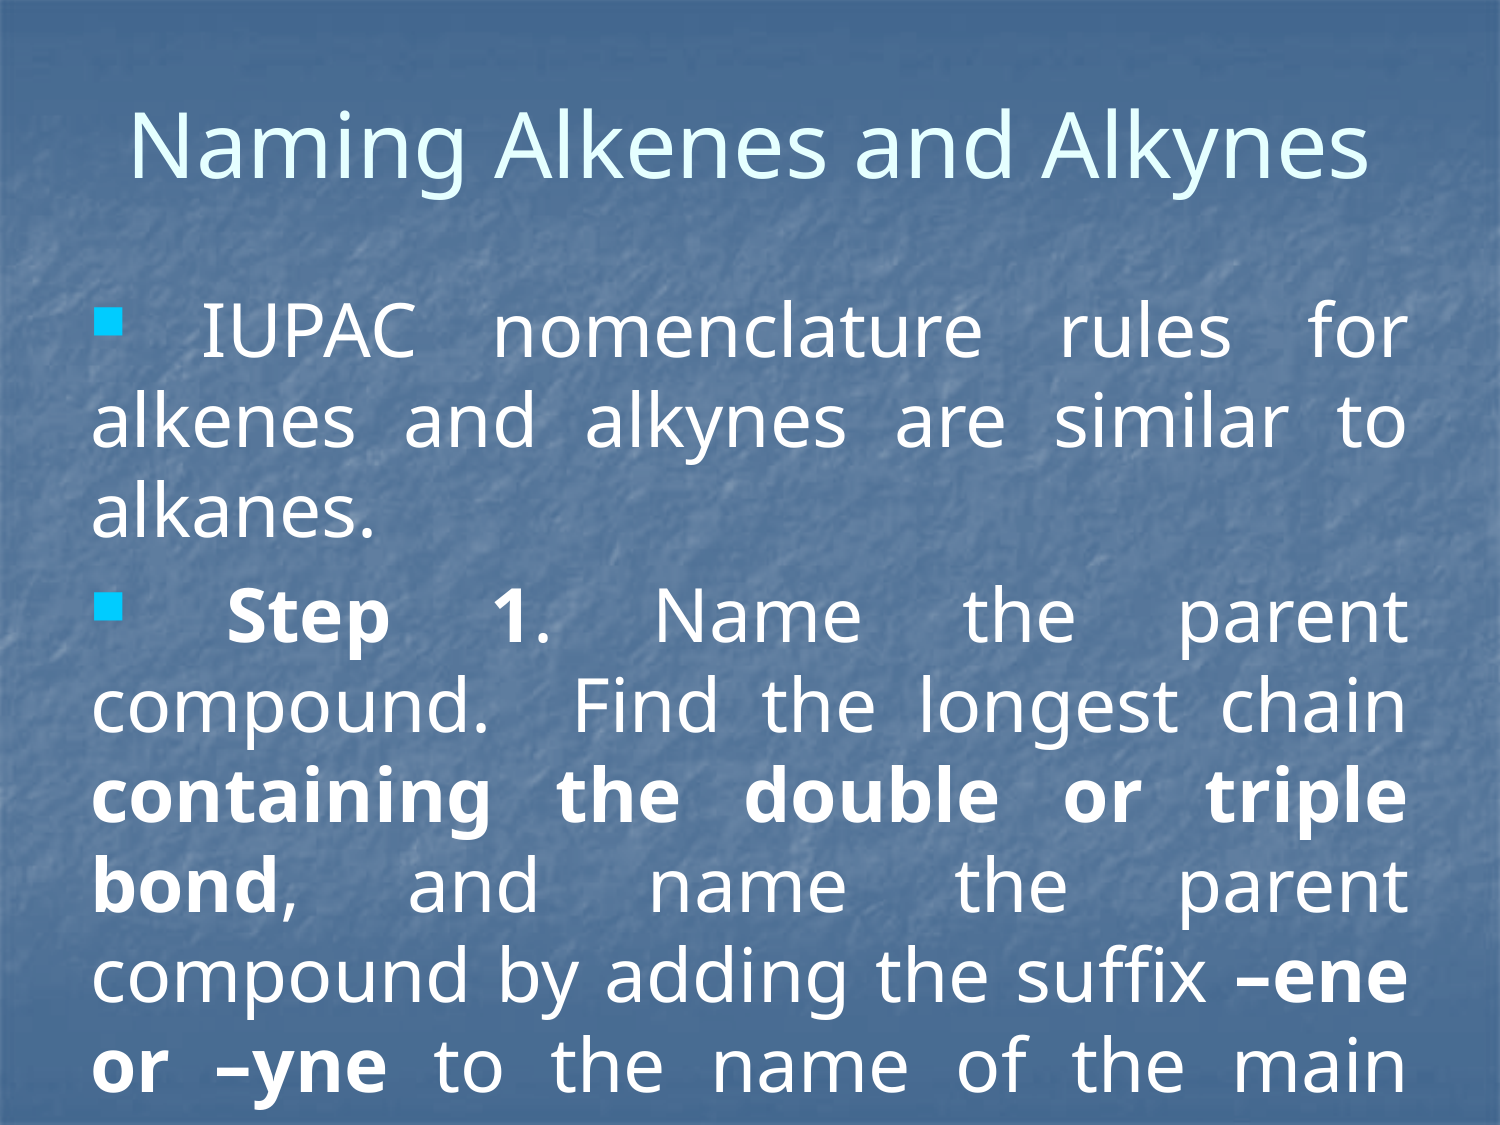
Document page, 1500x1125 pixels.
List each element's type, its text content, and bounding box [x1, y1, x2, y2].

list IUPAC nomenclature rules for alkenes and alkynes are similar to alkanes. Step 1. Name the parent compound. Find the longest chain containing the double or triple bond, and name the parent compound by adding the suffix –ene or –yne to the name of the main chain. [75, 275, 1425, 1056]
title Naming Alkenes and Alkynes [75, 45, 1425, 238]
